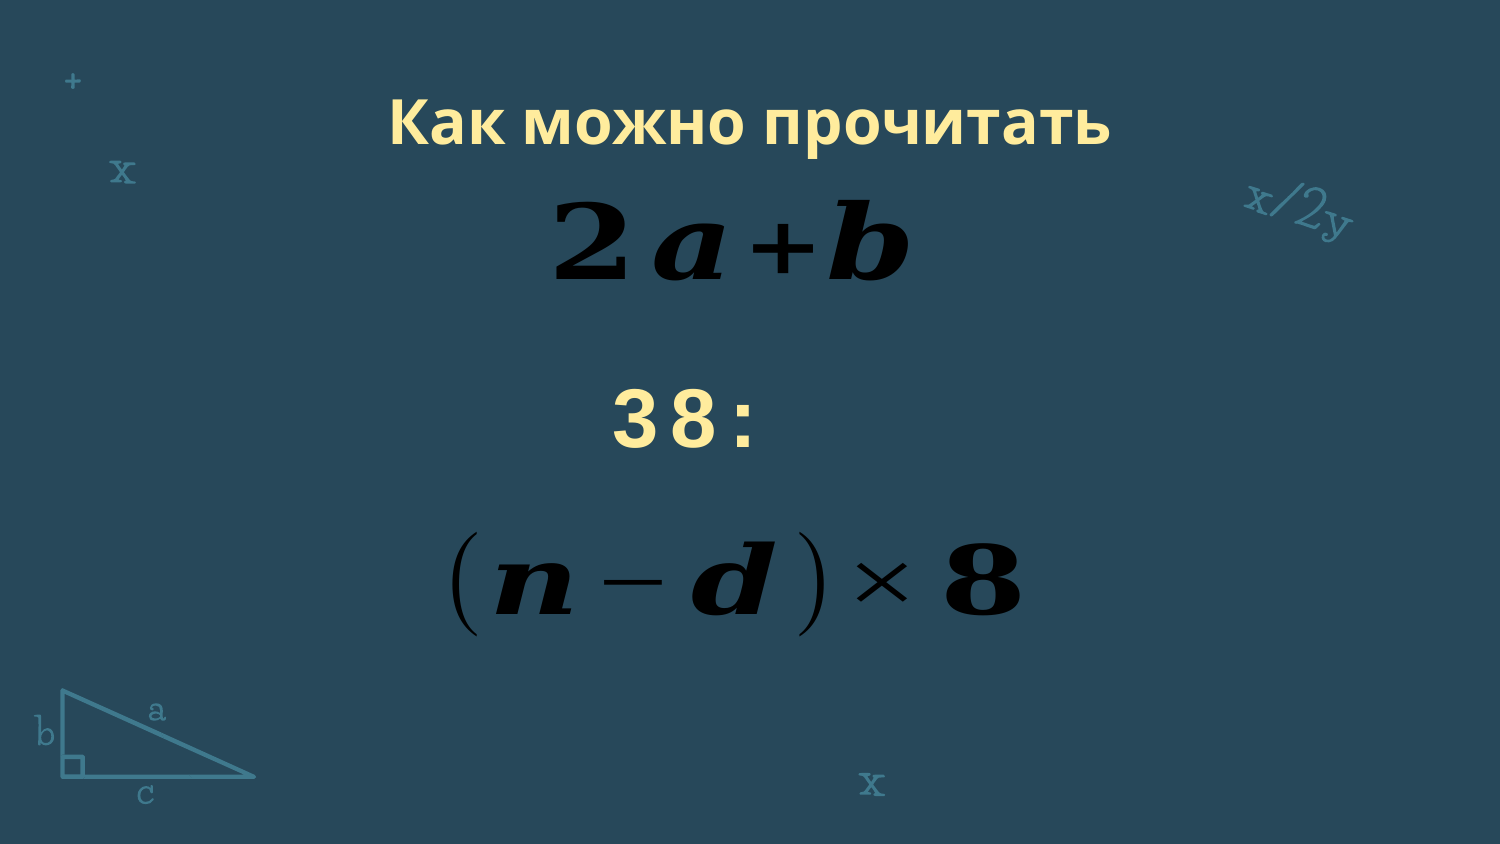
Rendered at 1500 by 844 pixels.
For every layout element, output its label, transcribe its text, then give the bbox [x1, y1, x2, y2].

title Как можно прочитать [118, 66, 1382, 161]
